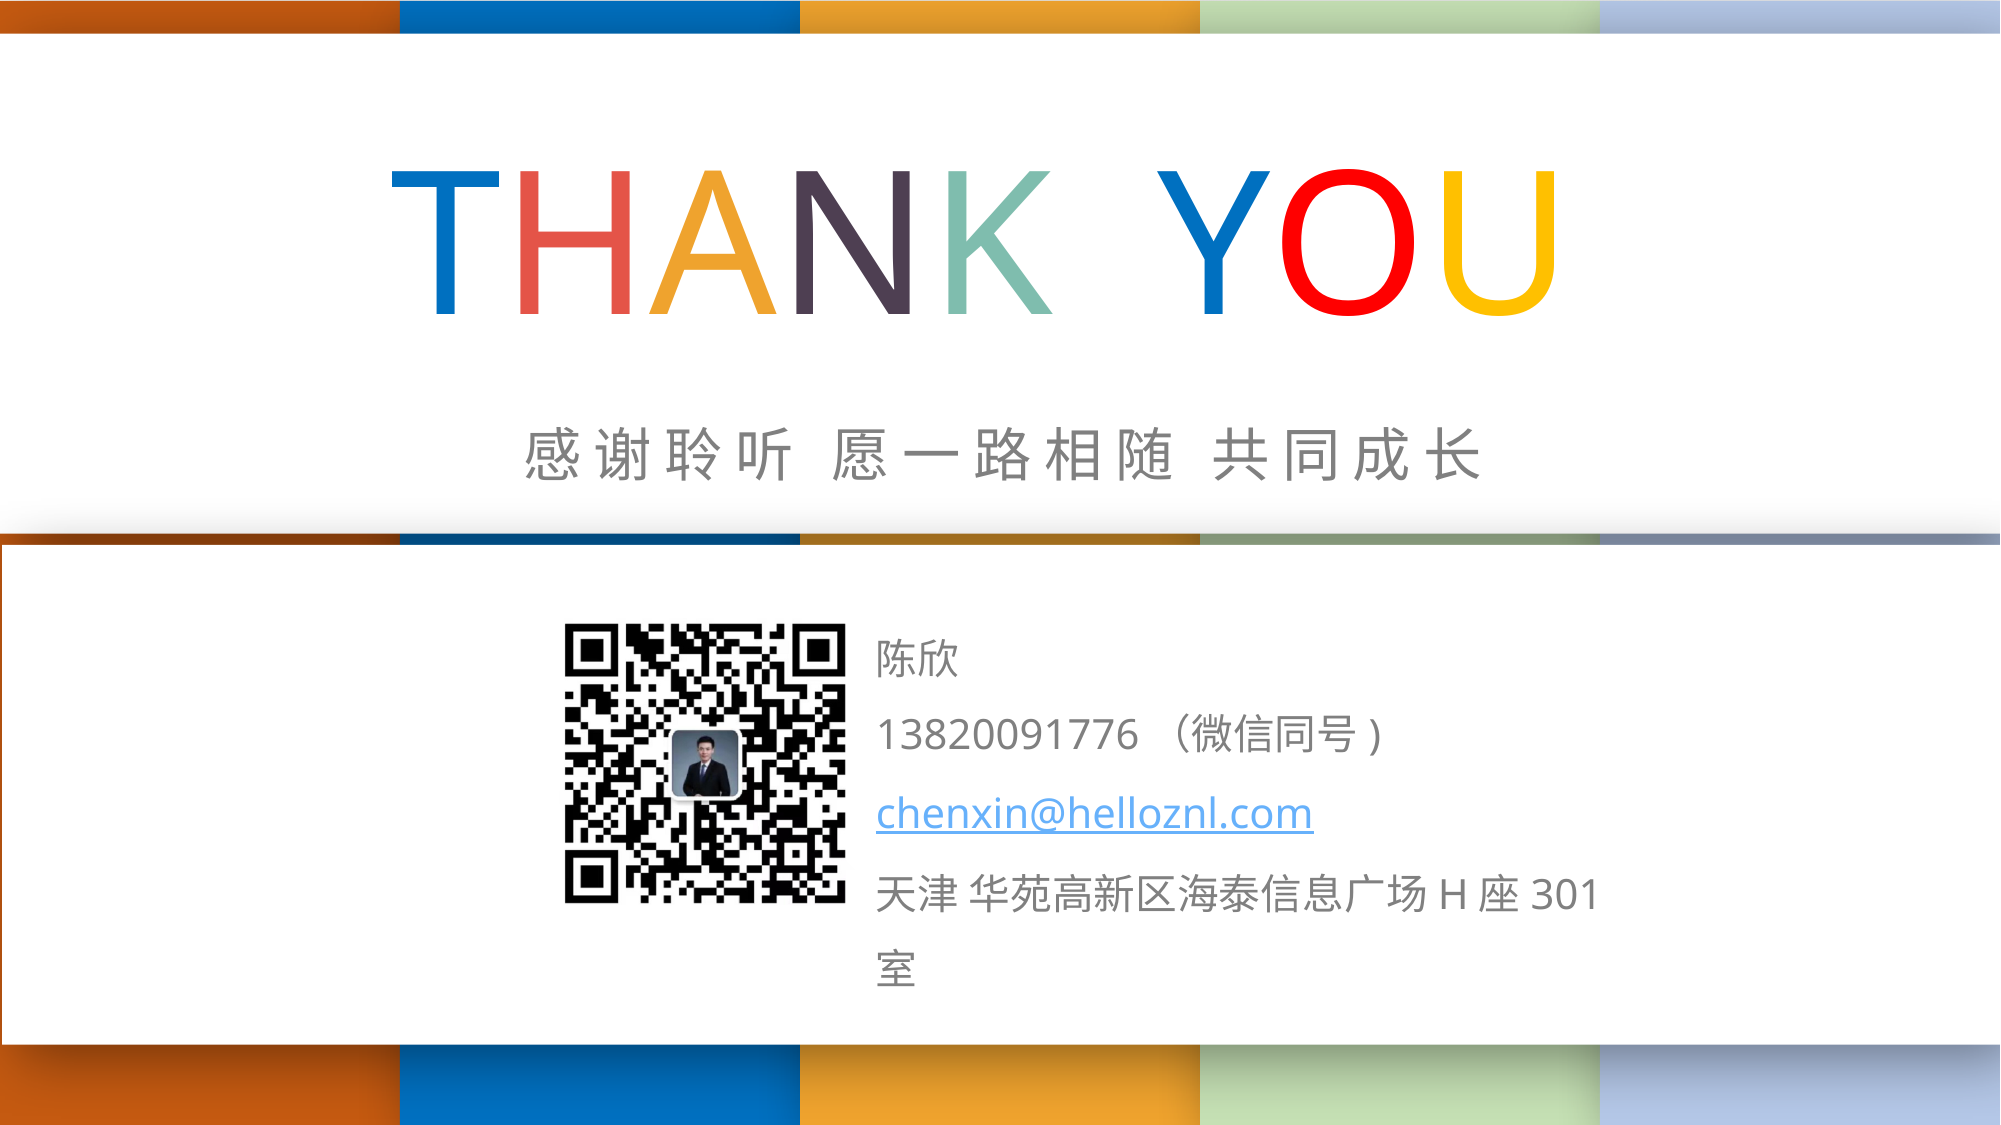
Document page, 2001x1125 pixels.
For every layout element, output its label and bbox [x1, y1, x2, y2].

text_box [0, 0, 2000, 1125]
picture [554, 614, 870, 930]
